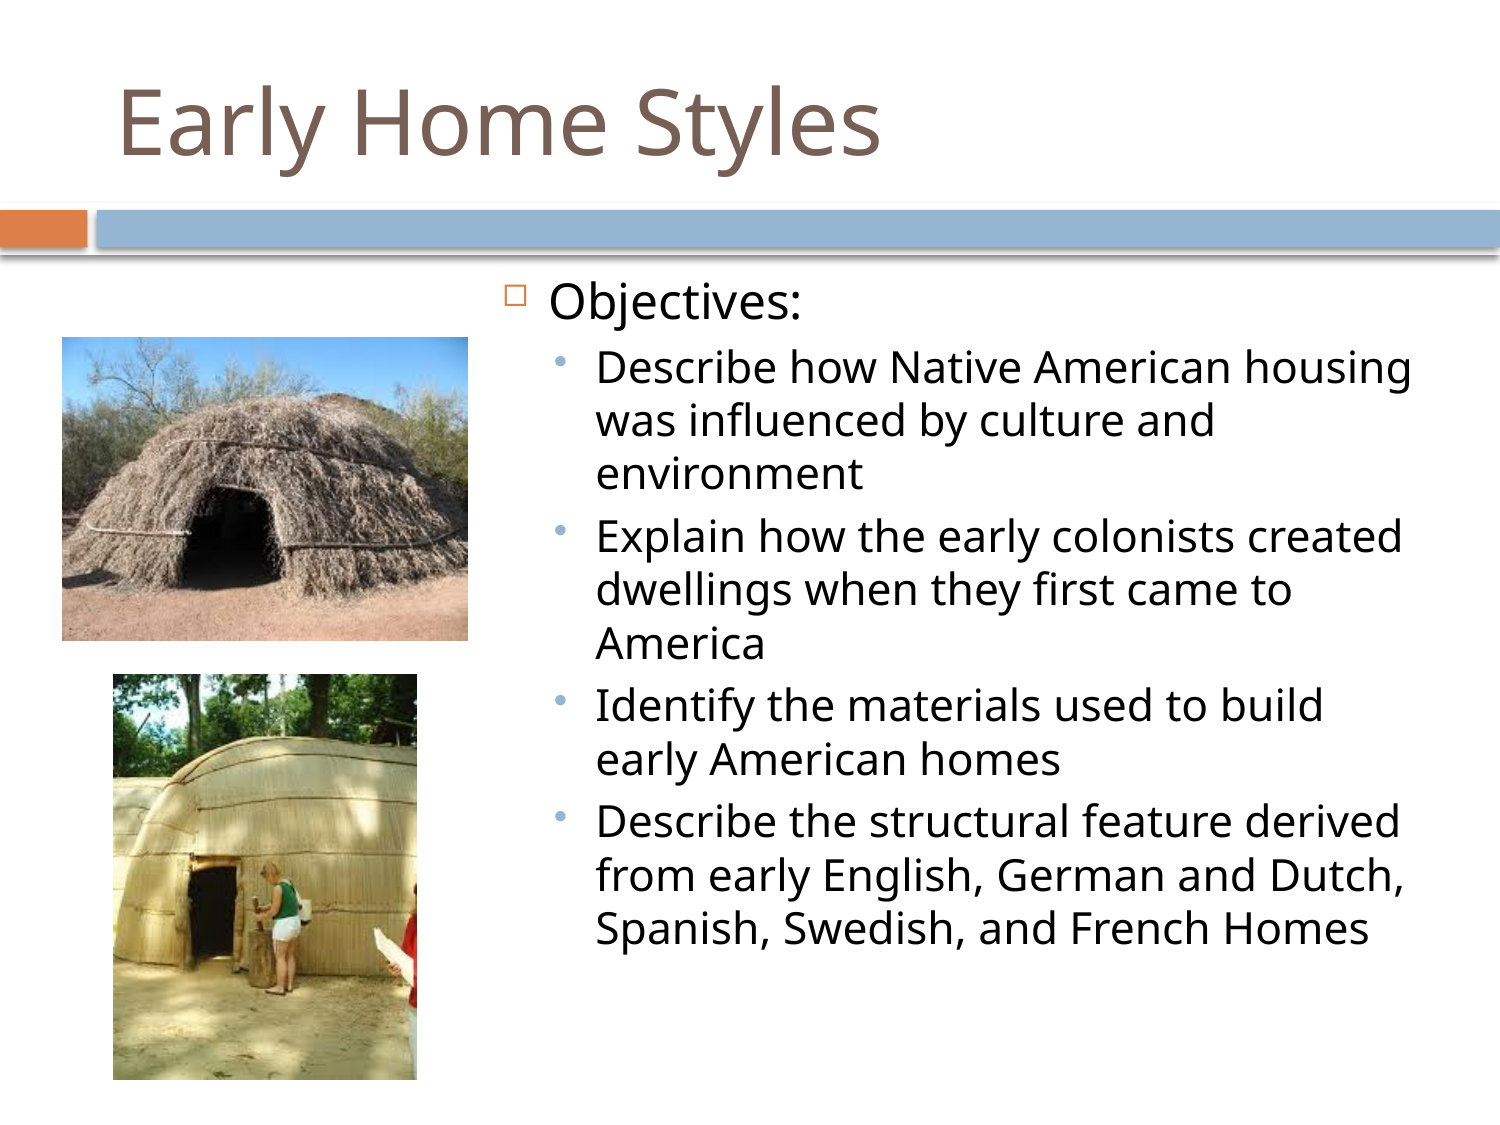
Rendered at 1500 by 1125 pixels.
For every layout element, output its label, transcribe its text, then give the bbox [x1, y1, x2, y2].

list Objectives: Describe how Native American housing was influenced by culture and environment Explain how the early colonists created dwellings when they first came to America Identify the materials used to build early American homes Describe the structural feature derived from early English, German and Dutch, Spanish, Swedish, and French Homes [487, 262, 1438, 1000]
picture [62, 337, 468, 641]
title Early Home Styles [100, 37, 1438, 200]
picture [112, 674, 417, 1080]
